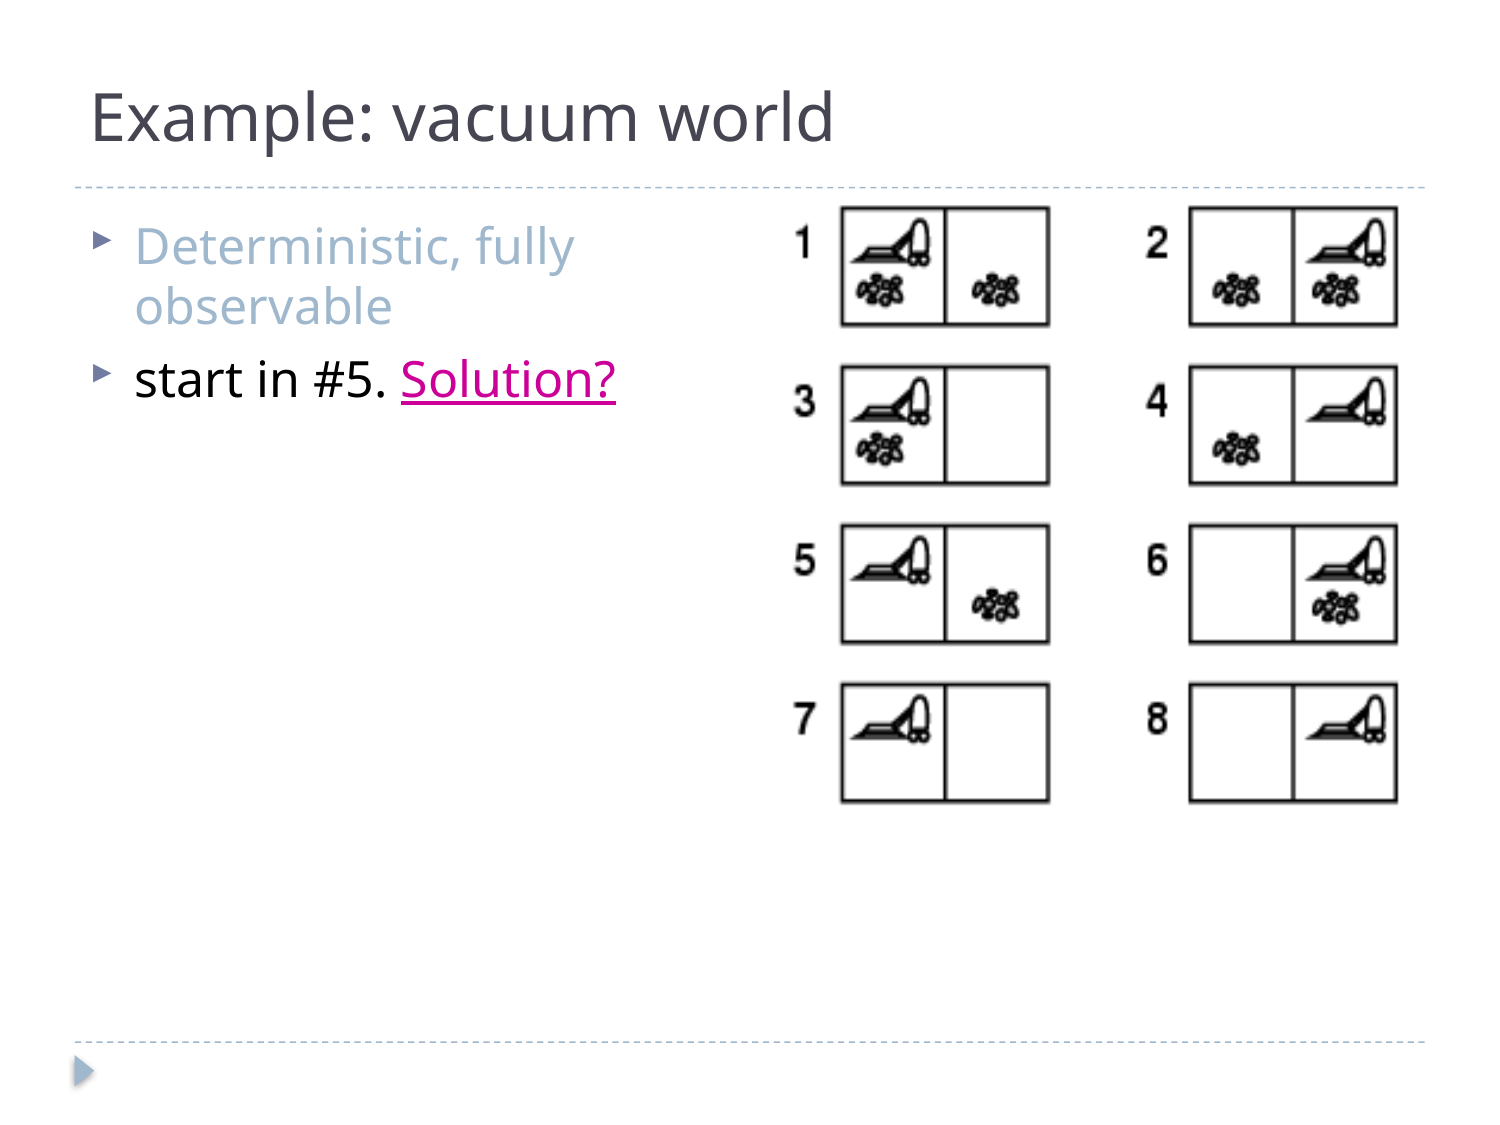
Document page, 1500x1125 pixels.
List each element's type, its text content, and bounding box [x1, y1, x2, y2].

list Deterministic, fully observable start in #5. Solution? [75, 207, 738, 1050]
title Example: vacuum world [75, 54, 1425, 163]
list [787, 204, 1401, 809]
